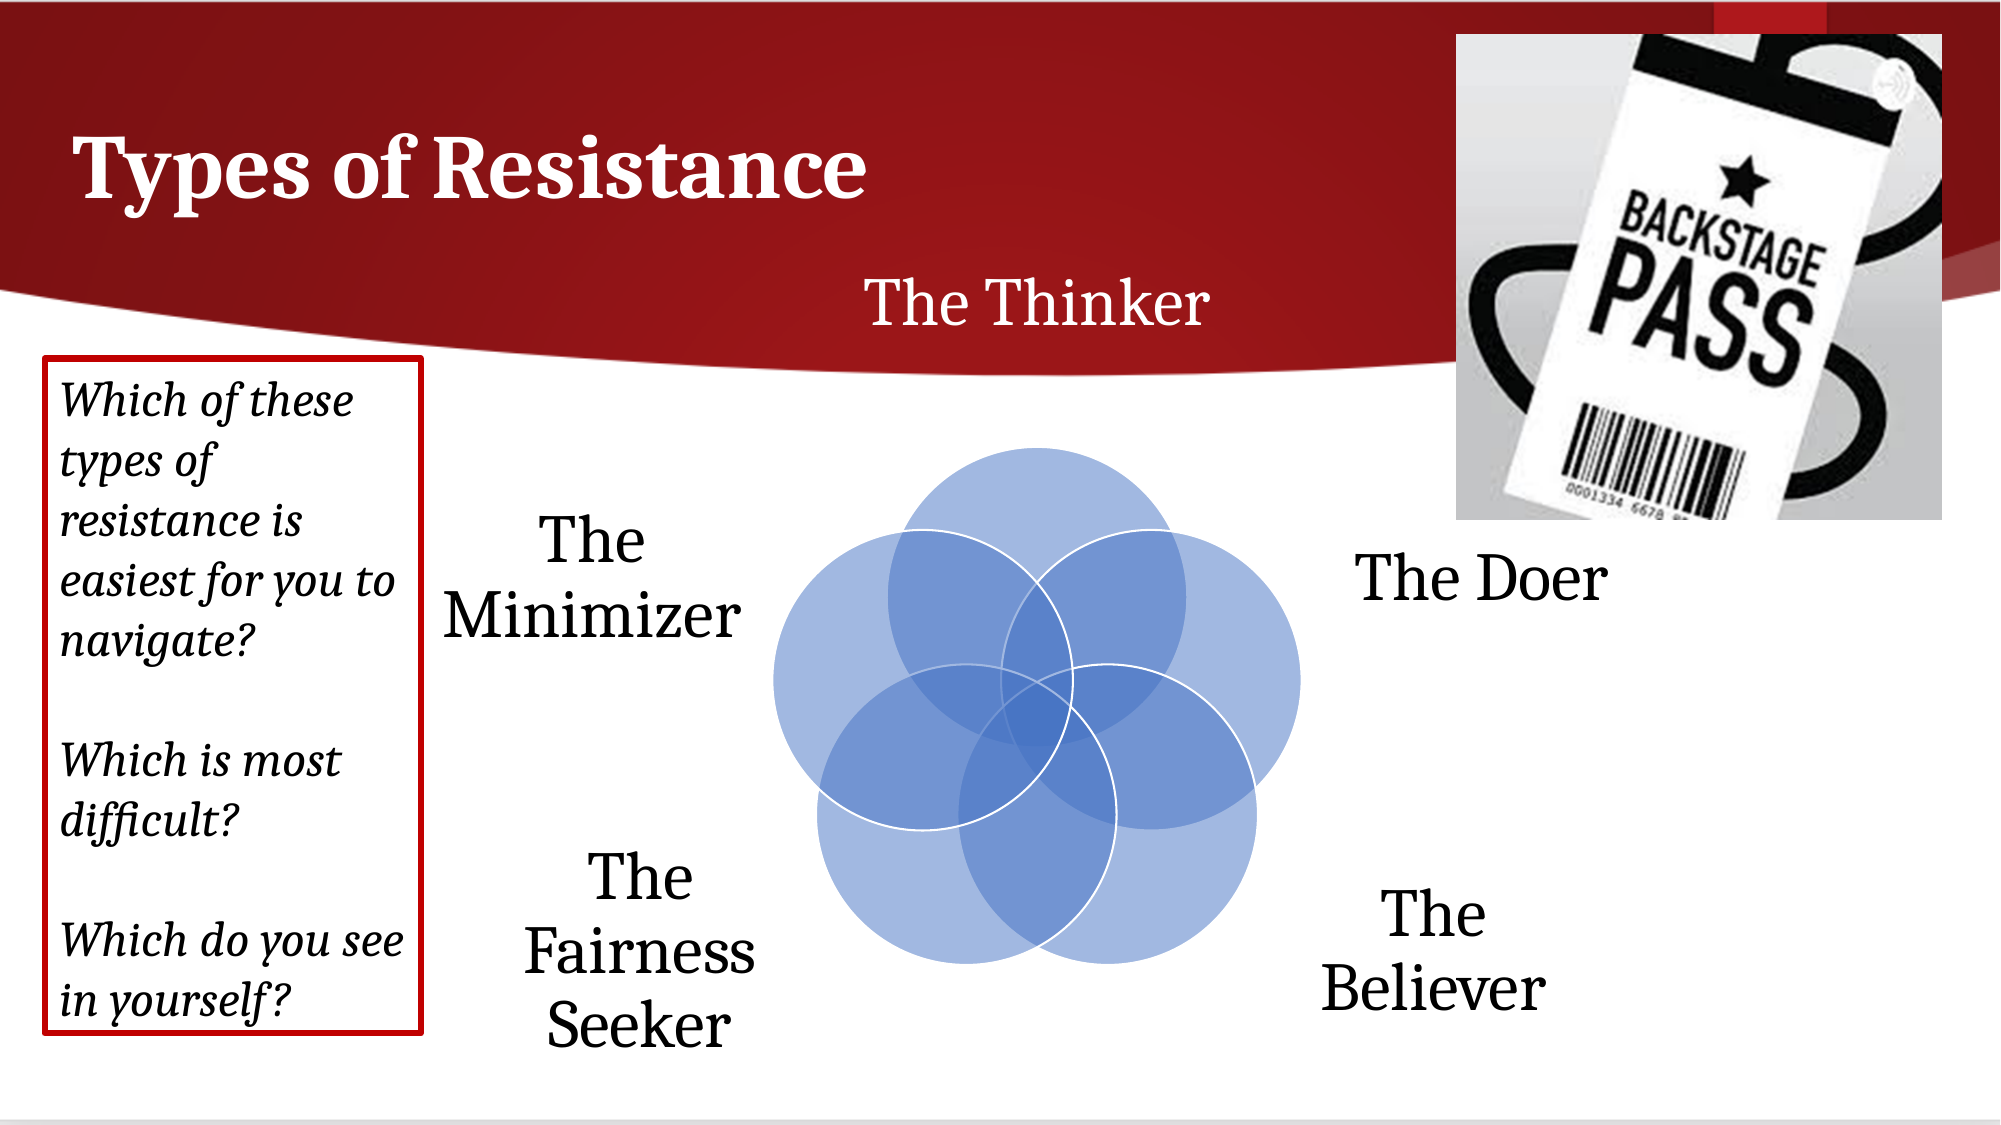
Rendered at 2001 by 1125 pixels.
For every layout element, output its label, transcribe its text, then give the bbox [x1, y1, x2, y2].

picture [0, 0, 2001, 1125]
title Types of Resistance [57, 59, 1456, 278]
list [337, 202, 1737, 1061]
text_box Which of these types of resistance is easiest for you to navigate? Which is most difficult? Which do you see in yourself? [44, 358, 337, 1034]
